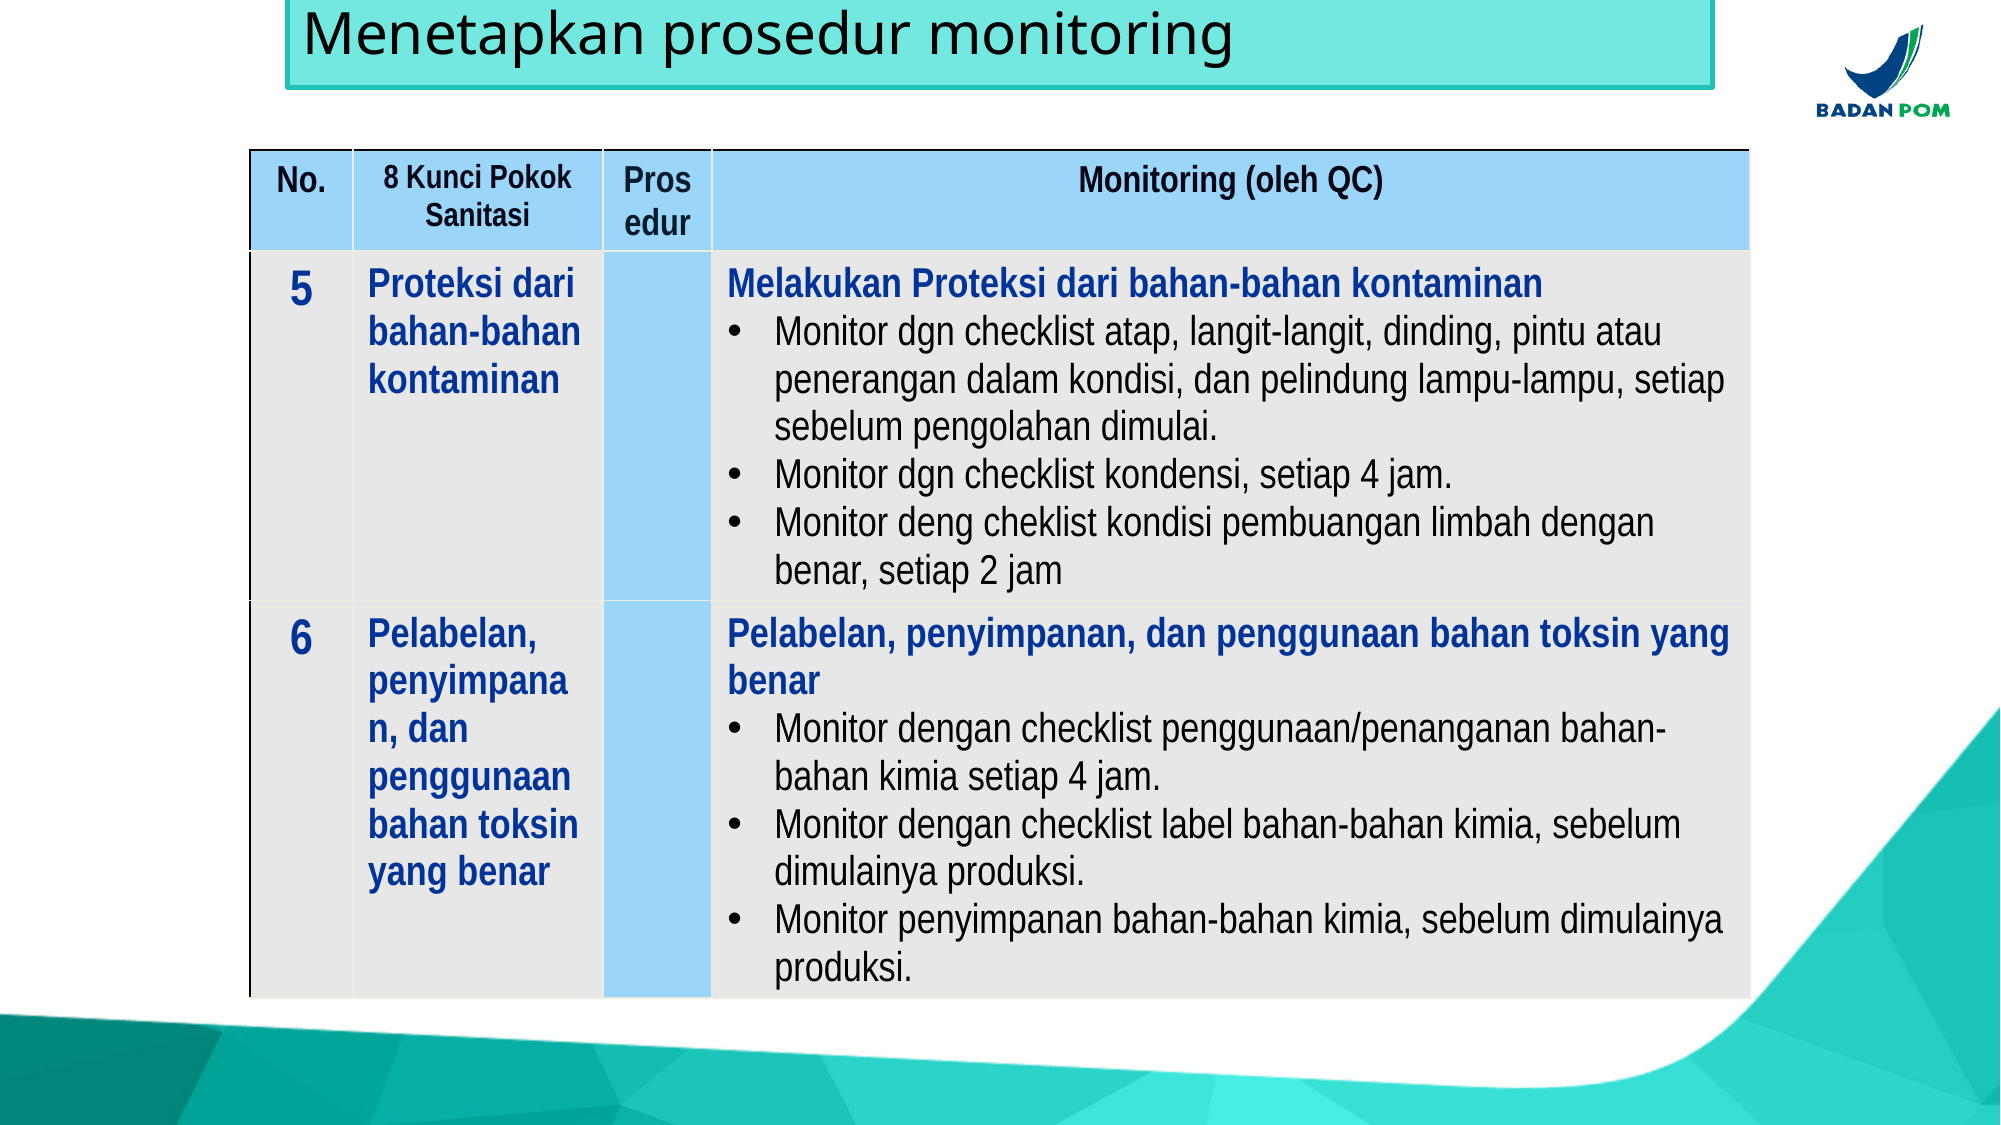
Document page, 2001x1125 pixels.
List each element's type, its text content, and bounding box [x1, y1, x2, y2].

table_cell Melakukan Proteksi dari bahan-bahan kontaminan Monitor dgn checklist atap, langit-langit, dinding, pintu atau penerangan dalam kondisi, dan pelindung lampu-lampu, setiap sebelum pengolahan dimulai. Monitor dgn checklist kondensi, setiap 4 jam. Monitor deng cheklist kondisi pembuangan limbah dengan benar, setiap 2 jam [713, 252, 1749, 600]
table_header No. [251, 151, 352, 250]
table_cell Pelabelan, penyimpanan, dan penggunaan bahan toksin yang benar [354, 601, 602, 997]
table_header Prosedur [604, 151, 711, 250]
table_cell [604, 601, 711, 997]
table_header 8 Kunci Pokok Sanitasi [354, 151, 602, 250]
table_cell 5 [251, 252, 352, 600]
title Menetapkan prosedur monitoring [285, 0, 1715, 90]
table_cell Pelabelan, penyimpanan, dan penggunaan bahan toksin yang benar Monitor dengan checklist penggunaan/penanganan bahan-bahan kimia setiap 4 jam. Monitor dengan checklist label bahan-bahan kimia, sebelum dimulainya produksi. Monitor penyimpanan bahan-bahan kimia, sebelum dimulainya produksi. [713, 601, 1749, 997]
table_cell [604, 252, 711, 600]
table_header Monitoring (oleh QC) [713, 151, 1749, 250]
picture [0, 0, 2000, 1125]
table_cell Proteksi dari bahan-bahan kontaminan [354, 252, 602, 600]
table_cell 6 [251, 601, 352, 997]
